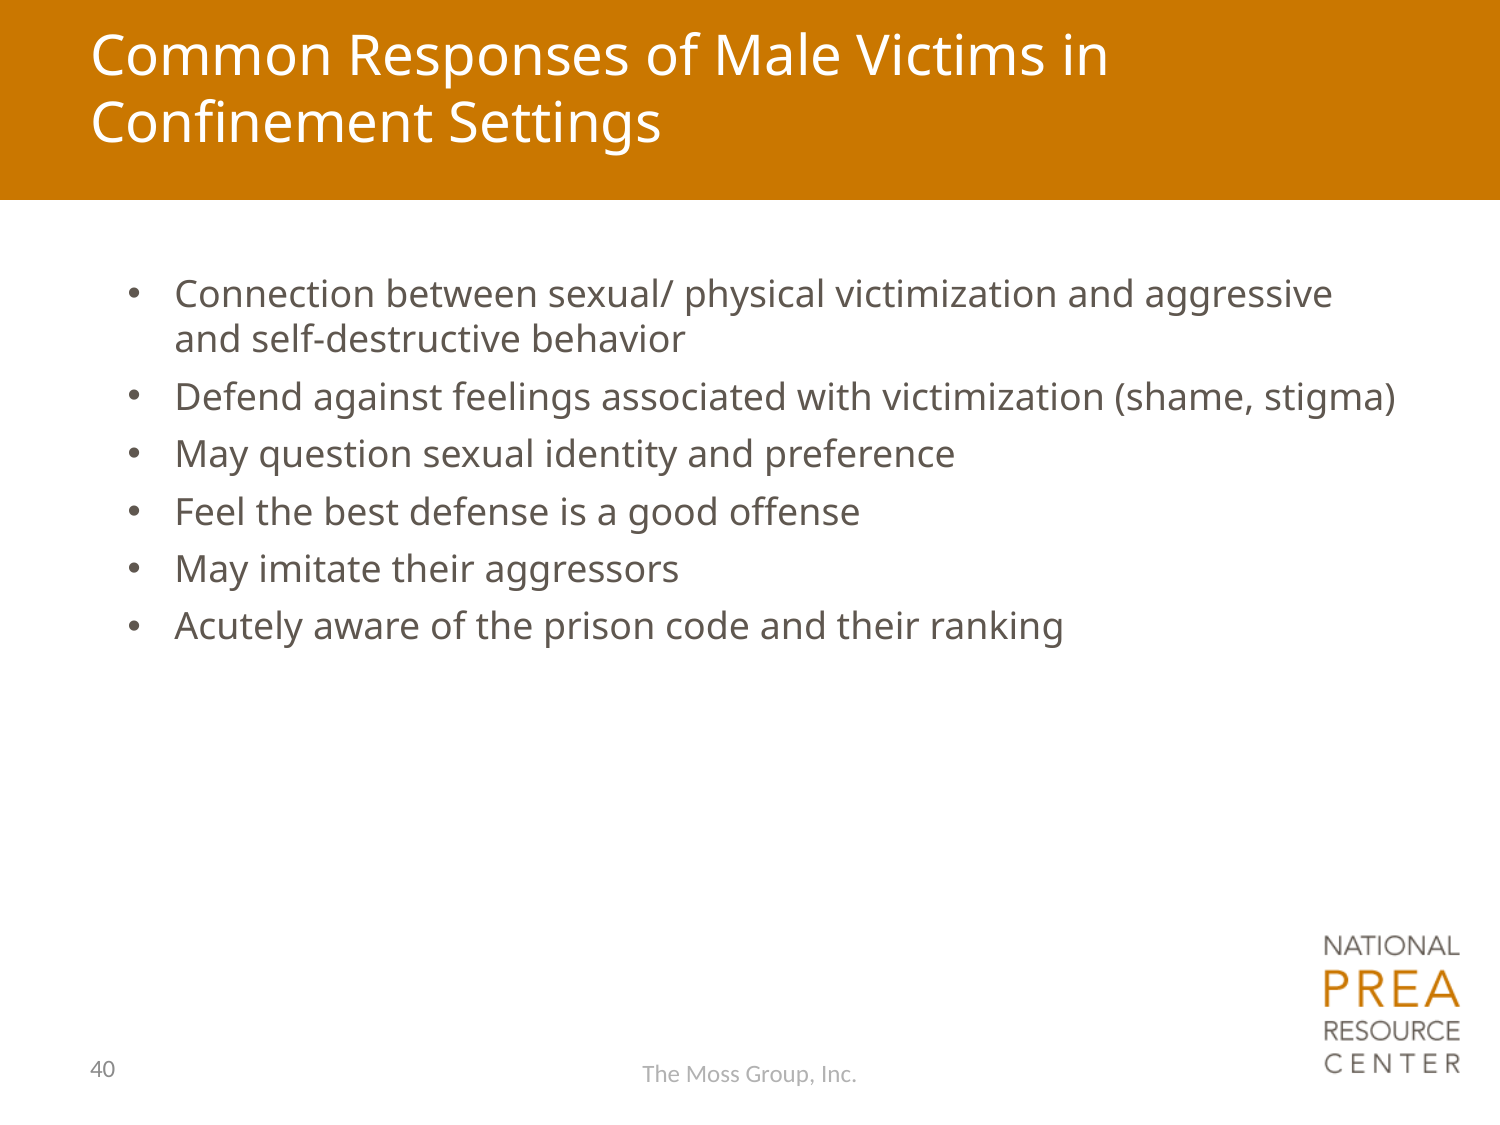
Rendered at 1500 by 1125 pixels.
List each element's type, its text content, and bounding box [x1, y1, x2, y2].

picture [1312, 924, 1474, 1086]
slide_number 40 [75, 1037, 325, 1098]
footer The Moss Group, Inc. [512, 1042, 988, 1103]
title Common Responses of Male Victims in Confinement Settings [75, 13, 1425, 160]
list Connection between sexual/ physical victimization and aggressive and self-destructive behavior Defend against feelings associated with victimization (shame, stigma) May question sexual identity and preference Feel the best defense is a good offense May imitate their aggressors Acutely aware of the prison code and their ranking [112, 262, 1413, 1068]
